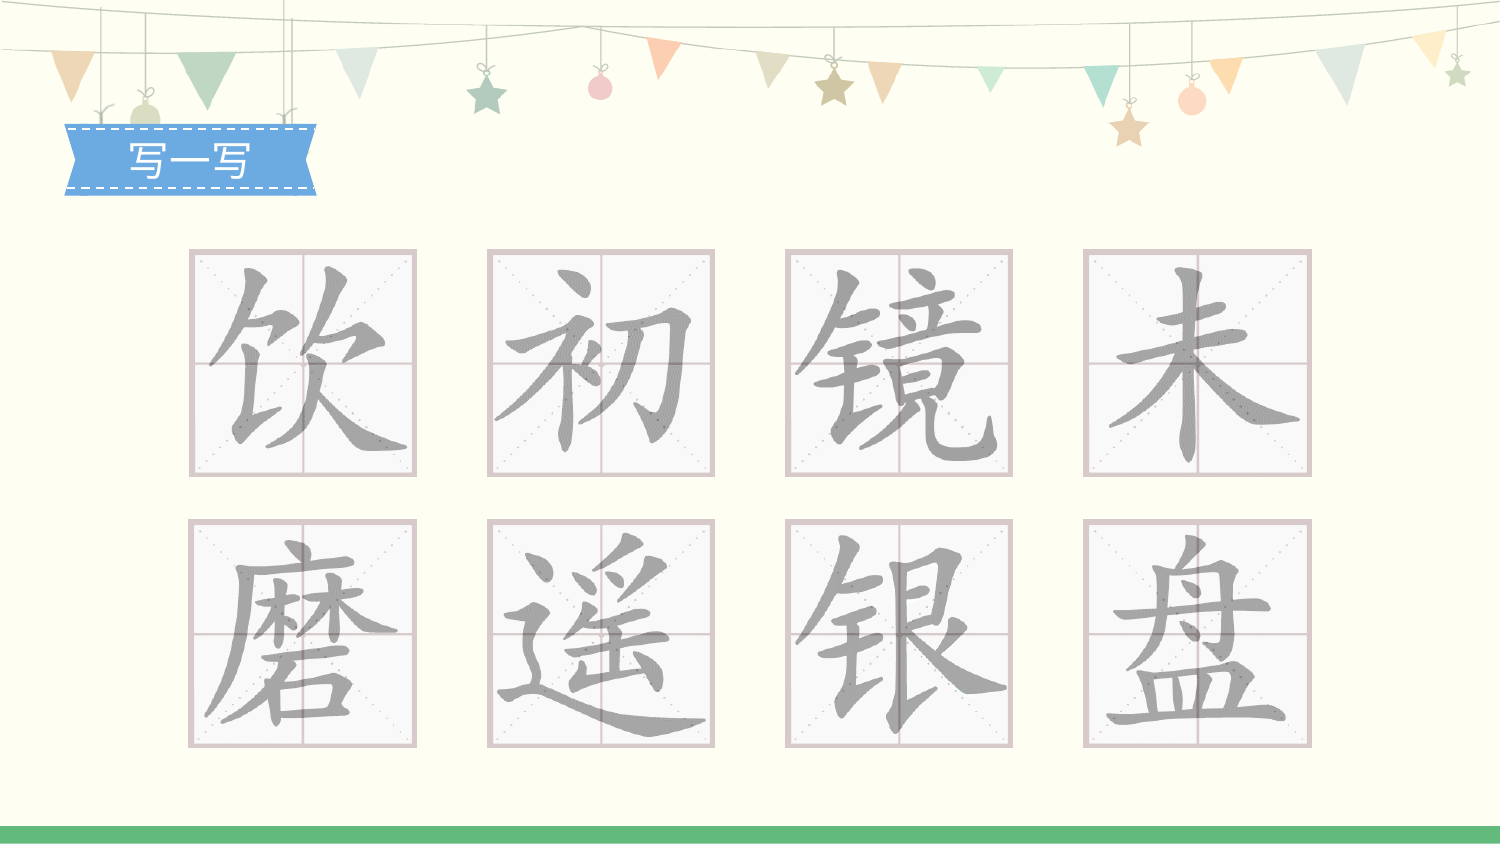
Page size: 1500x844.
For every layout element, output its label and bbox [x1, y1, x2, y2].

picture [189, 249, 417, 478]
picture [1083, 249, 1312, 478]
picture [486, 519, 715, 748]
text_box [64, 0, 317, 196]
picture [1083, 519, 1312, 748]
picture [486, 249, 715, 478]
picture [188, 519, 417, 748]
picture [785, 519, 1013, 748]
picture [785, 249, 1013, 478]
